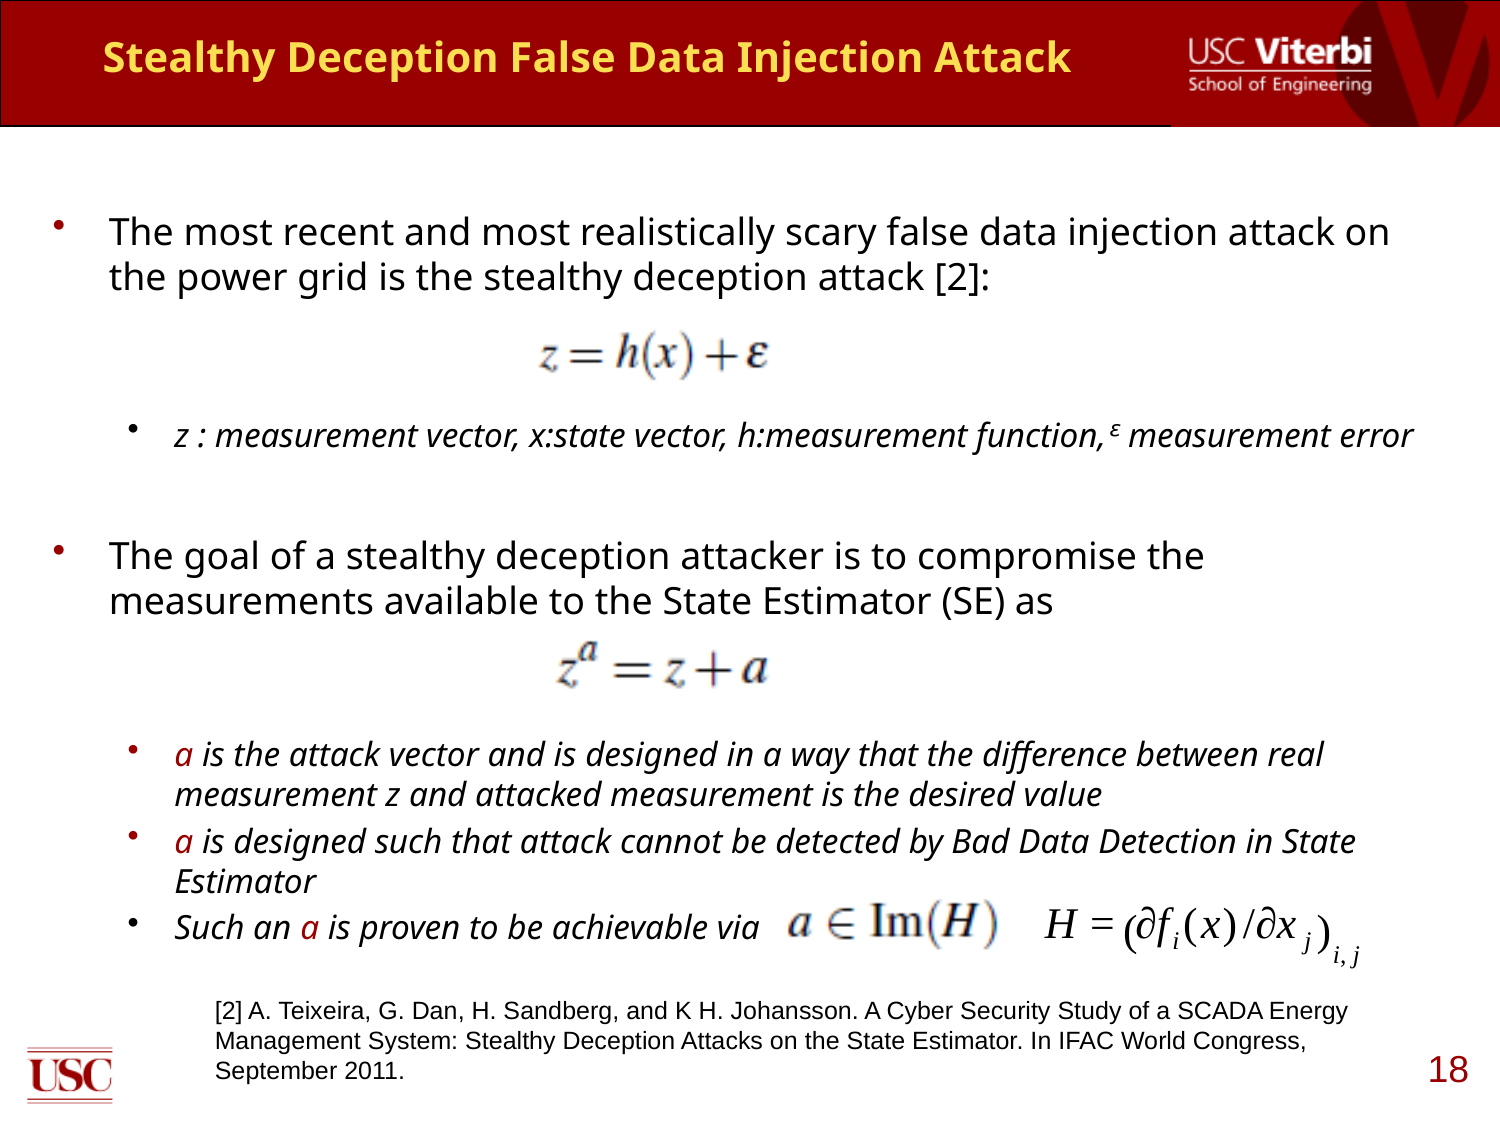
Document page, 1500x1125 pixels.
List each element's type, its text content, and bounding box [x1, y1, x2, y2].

title Stealthy Deception False Data Injection Attack [24, 0, 1151, 119]
text_box [2] A. Teixeira, G. Dan, H. Sandberg, and K H. Johansson. A Cyber Security Study of a SCADA Energy Management System: Stealthy Deception Attacks on the State Estimator. In IFAC World Congress, September 2011. [199, 987, 1388, 1093]
picture [787, 899, 1001, 956]
text_box 18 [1413, 1037, 1485, 1098]
picture [0, 1035, 125, 1125]
picture [1171, 1, 1500, 127]
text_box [1037, 887, 1366, 976]
picture [524, 321, 776, 388]
list The most recent and most realistically scary false data injection attack on the power grid is the stealthy deception attack [2]: z : measurement vector, x:state vector, h:measurement function,ᵋ measurement error The goal of a stealthy deception attacker is to compromise the measurements available to the State Estimator (SE) as a is the attack vector and is designed in a way that the difference between real measurement z and attacked measurement is the desired value a is designed such that attack cannot be detected by Bad Data Detection in State Estimator Such an a is proven to be achievable via [37, 199, 1463, 1088]
picture [549, 637, 782, 701]
